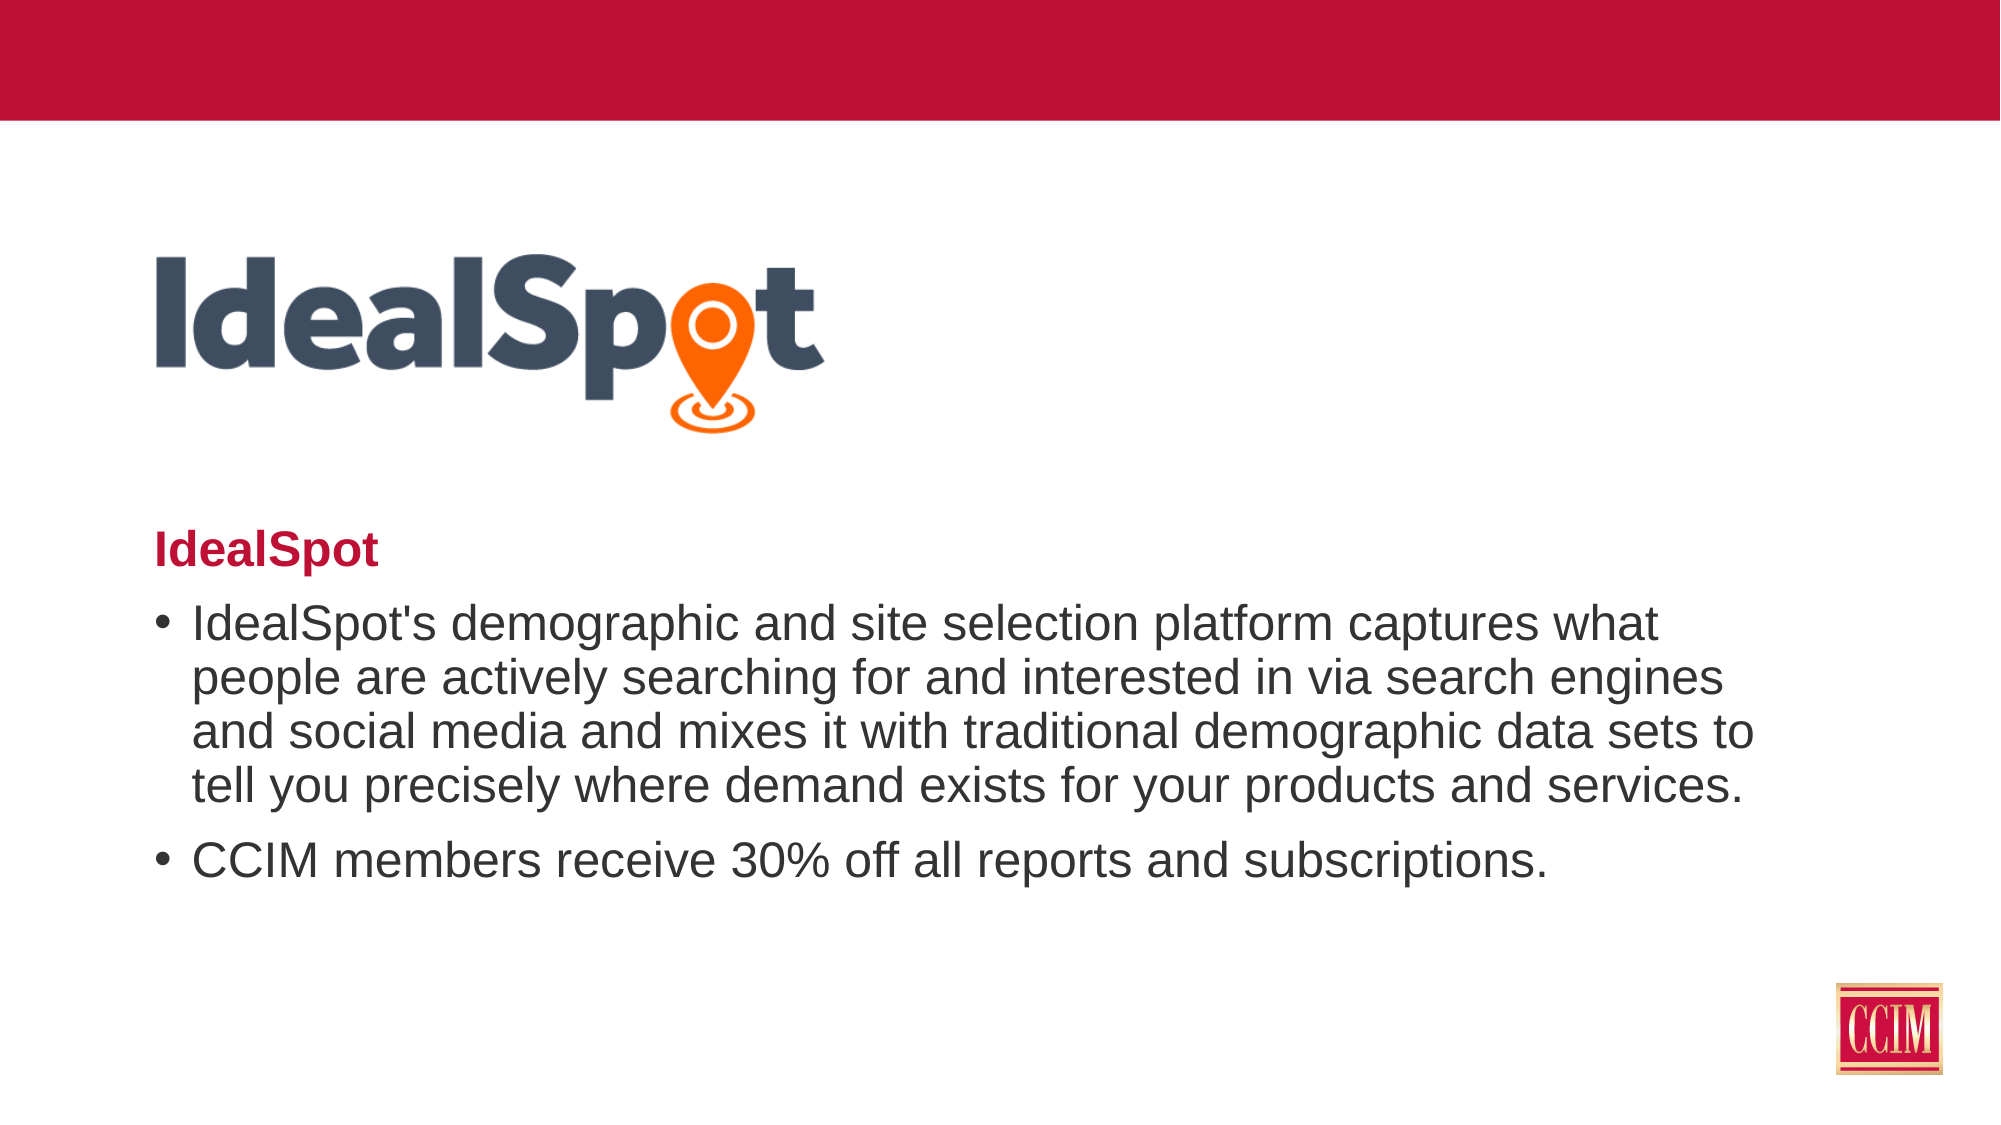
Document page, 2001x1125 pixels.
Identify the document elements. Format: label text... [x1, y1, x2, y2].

list IdealSpot IdealSpot's demographic and site selection platform captures what people are actively searching for and interested in via search engines and social media and mixes it with traditional demographic data sets to tell you precisely where demand exists for your products and services. CCIM members receive 30% off all reports and subscriptions. [139, 515, 1792, 968]
picture [1836, 983, 1943, 1075]
picture [156, 254, 826, 434]
